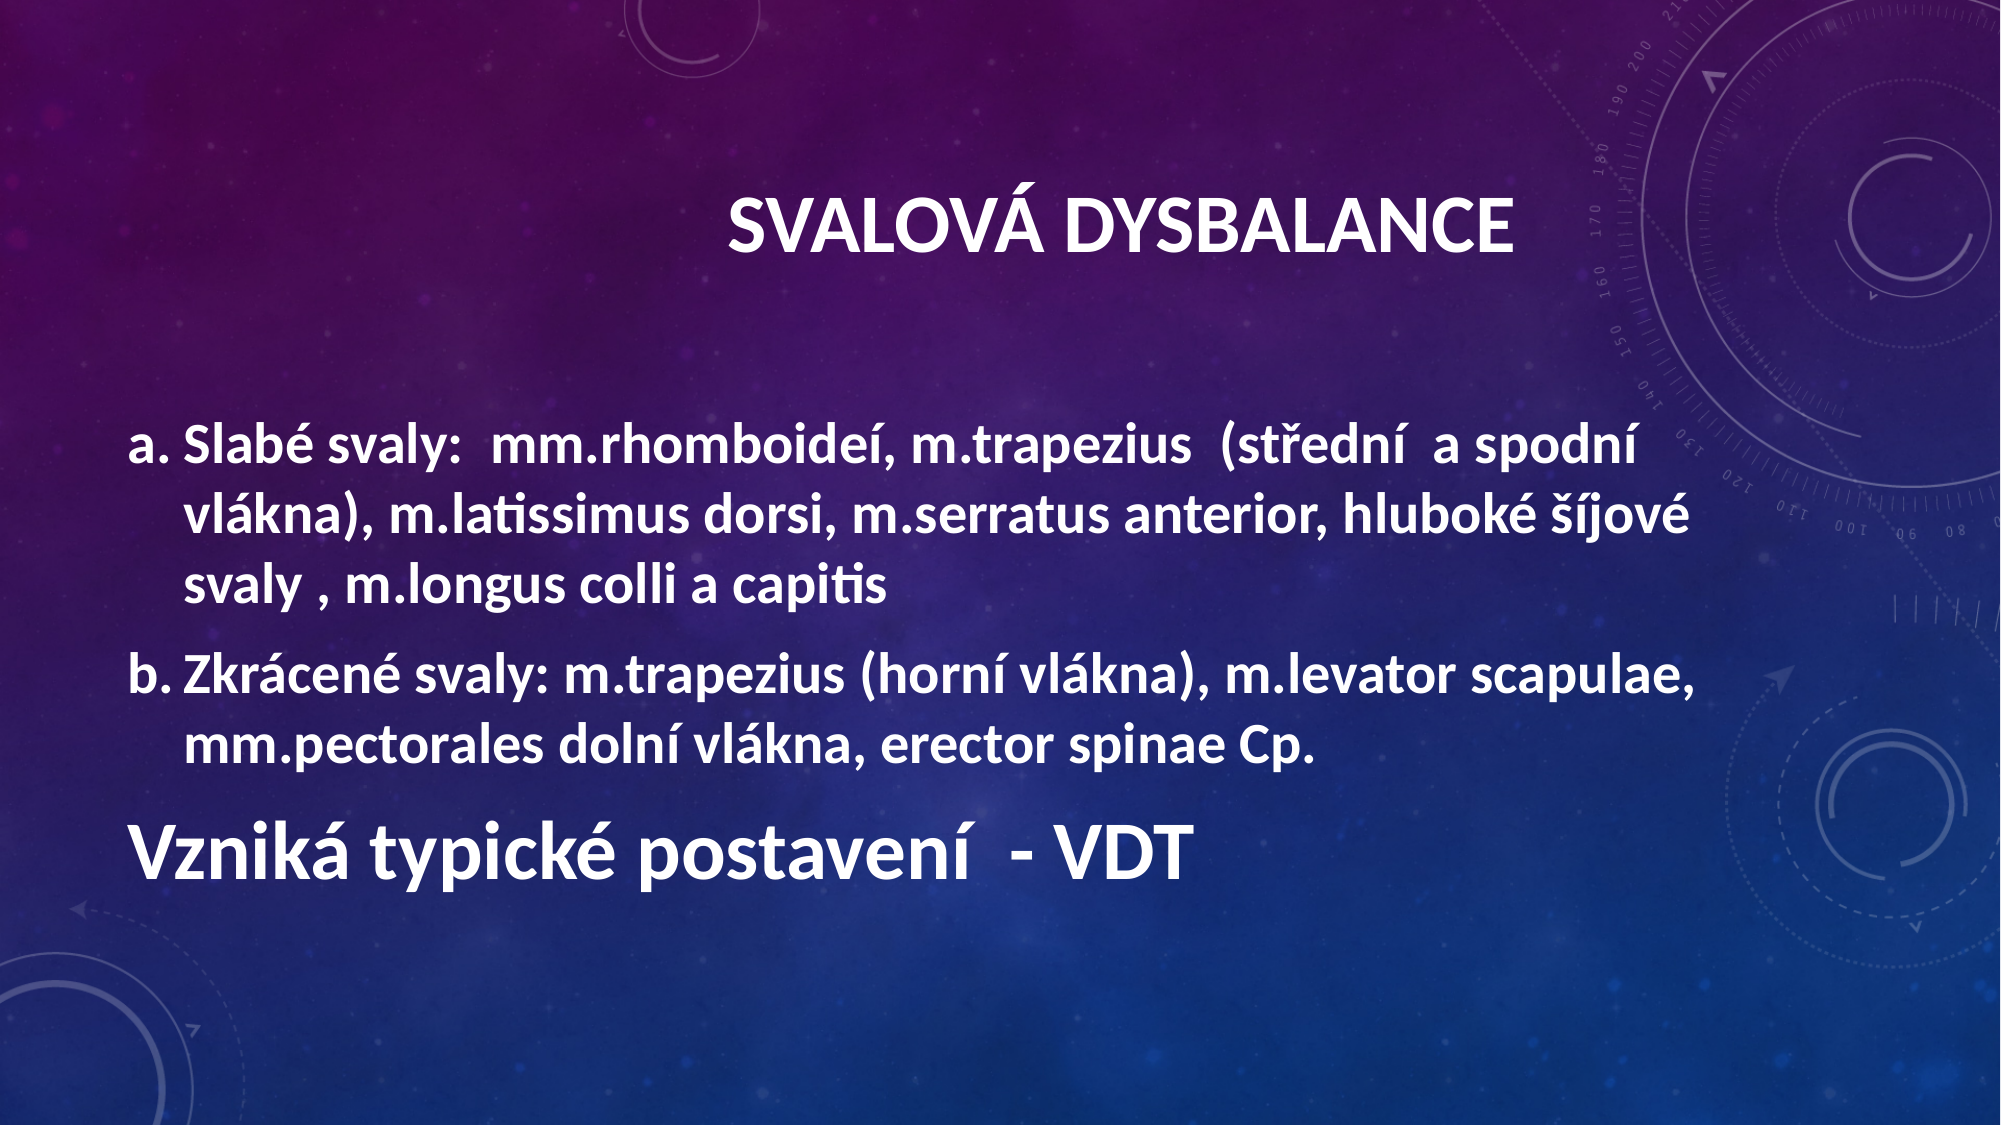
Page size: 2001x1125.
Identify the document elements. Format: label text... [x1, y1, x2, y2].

picture [0, 0, 2001, 1125]
text_box Svalová dysbalance [112, 99, 1775, 339]
text_box Slabé svaly: mm.rhomboideí, m.trapezius (střední a spodní vlákna), m.latissimus dorsi, m.serratus anterior, hluboké šíjové svaly , m.longus colli a capitis Zkrácené svaly: m.trapezius (horní vlákna), m.levator scapulae, mm.pectorales dolní vlákna, erector spinae Cp. Vzniká typické postavení - VDT [112, 351, 1775, 950]
